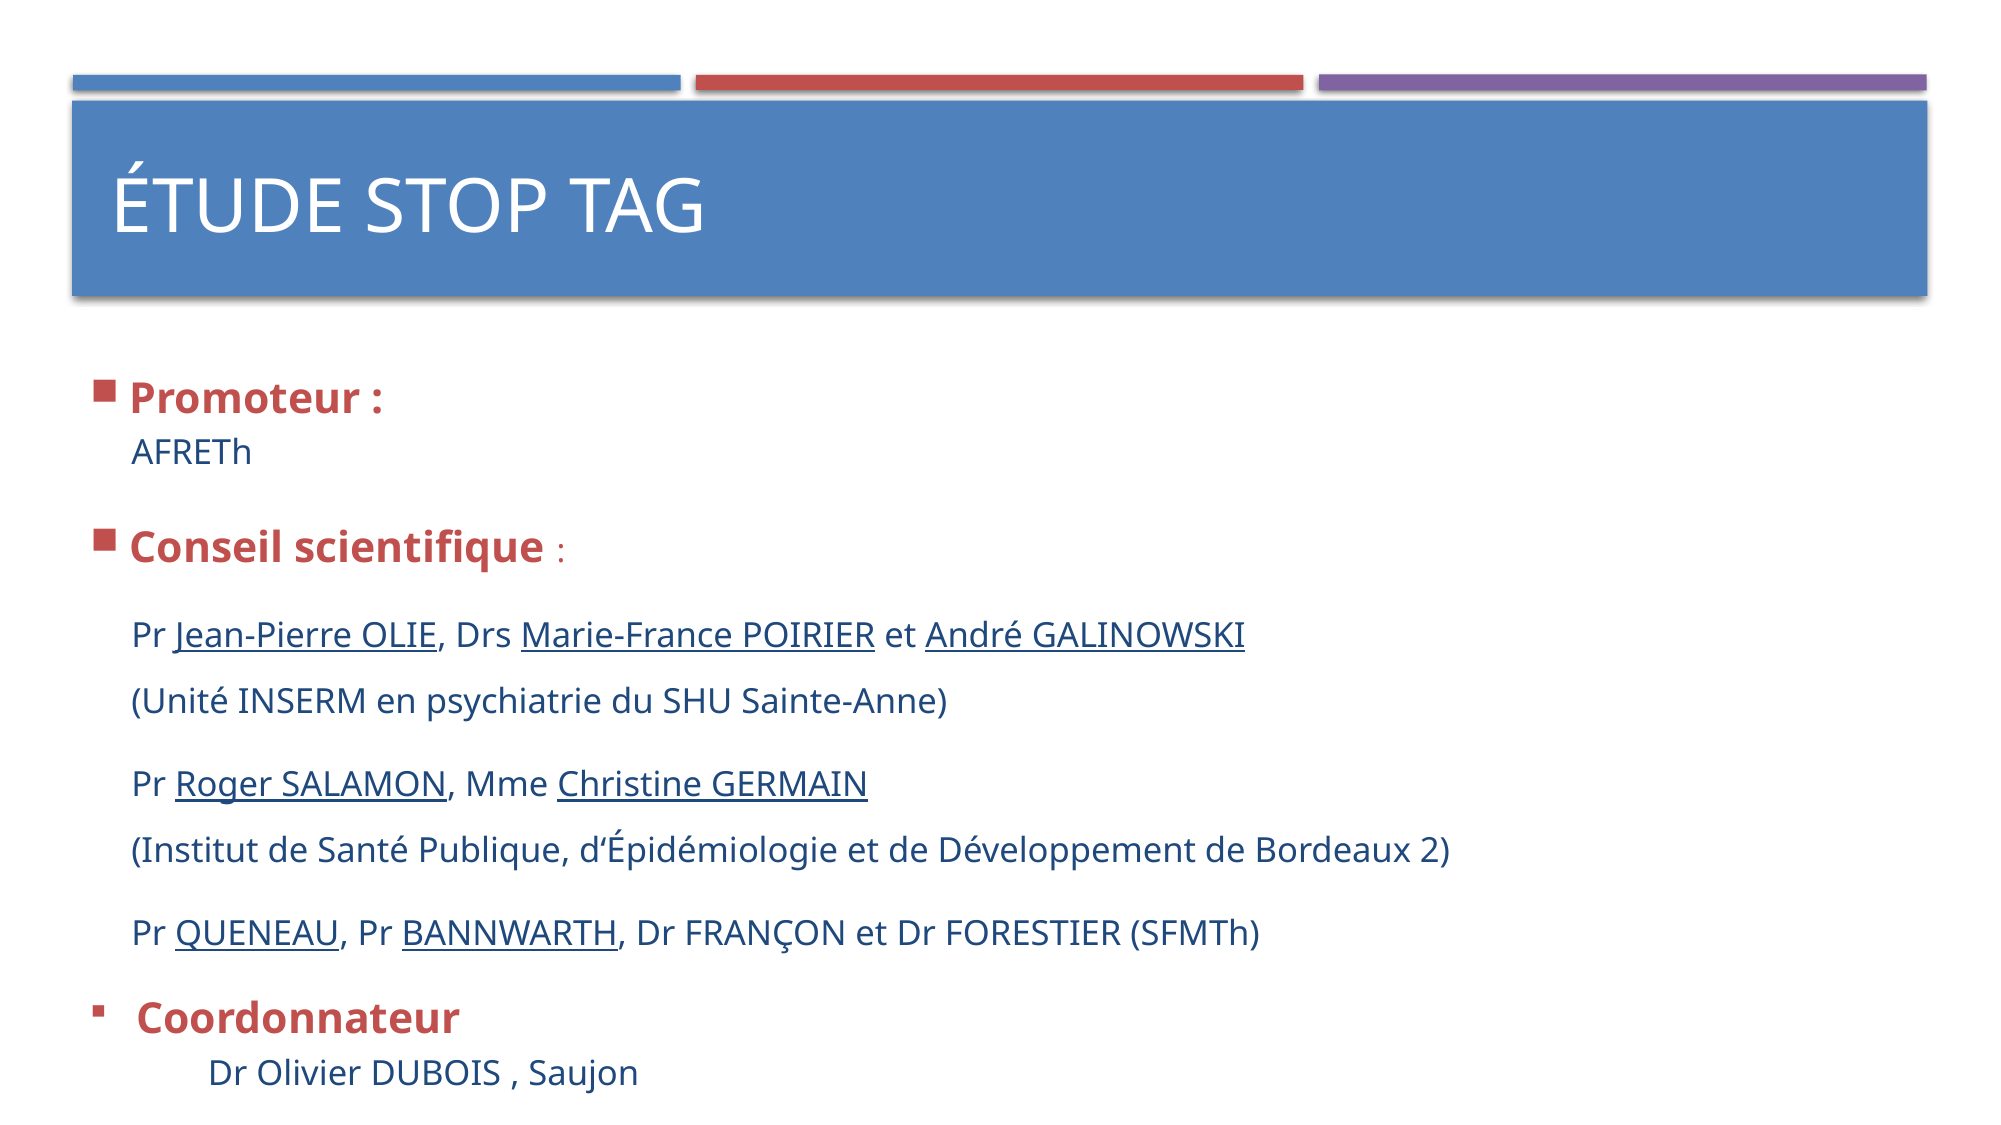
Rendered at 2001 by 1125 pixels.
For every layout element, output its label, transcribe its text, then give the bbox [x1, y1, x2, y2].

list Promoteur : AFRETh Conseil scientifique : Pr Jean-Pierre OLIE, Drs Marie-France POIRIER et André GALINOWSKI (Unité INSERM en psychiatrie du SHU Sainte-Anne) Pr Roger SALAMON, Mme Christine GERMAIN (Institut de Santé Publique, d‘Épidémiologie et de Développement de Bordeaux 2) Pr QUENEAU, Pr BANNWARTH, Dr FRANÇON et Dr FORESTIER (SFMTh) Coordonnateur Dr Olivier DUBOIS , Saujon [74, 307, 1889, 1106]
title Étude STOP TAG [95, 88, 1905, 256]
